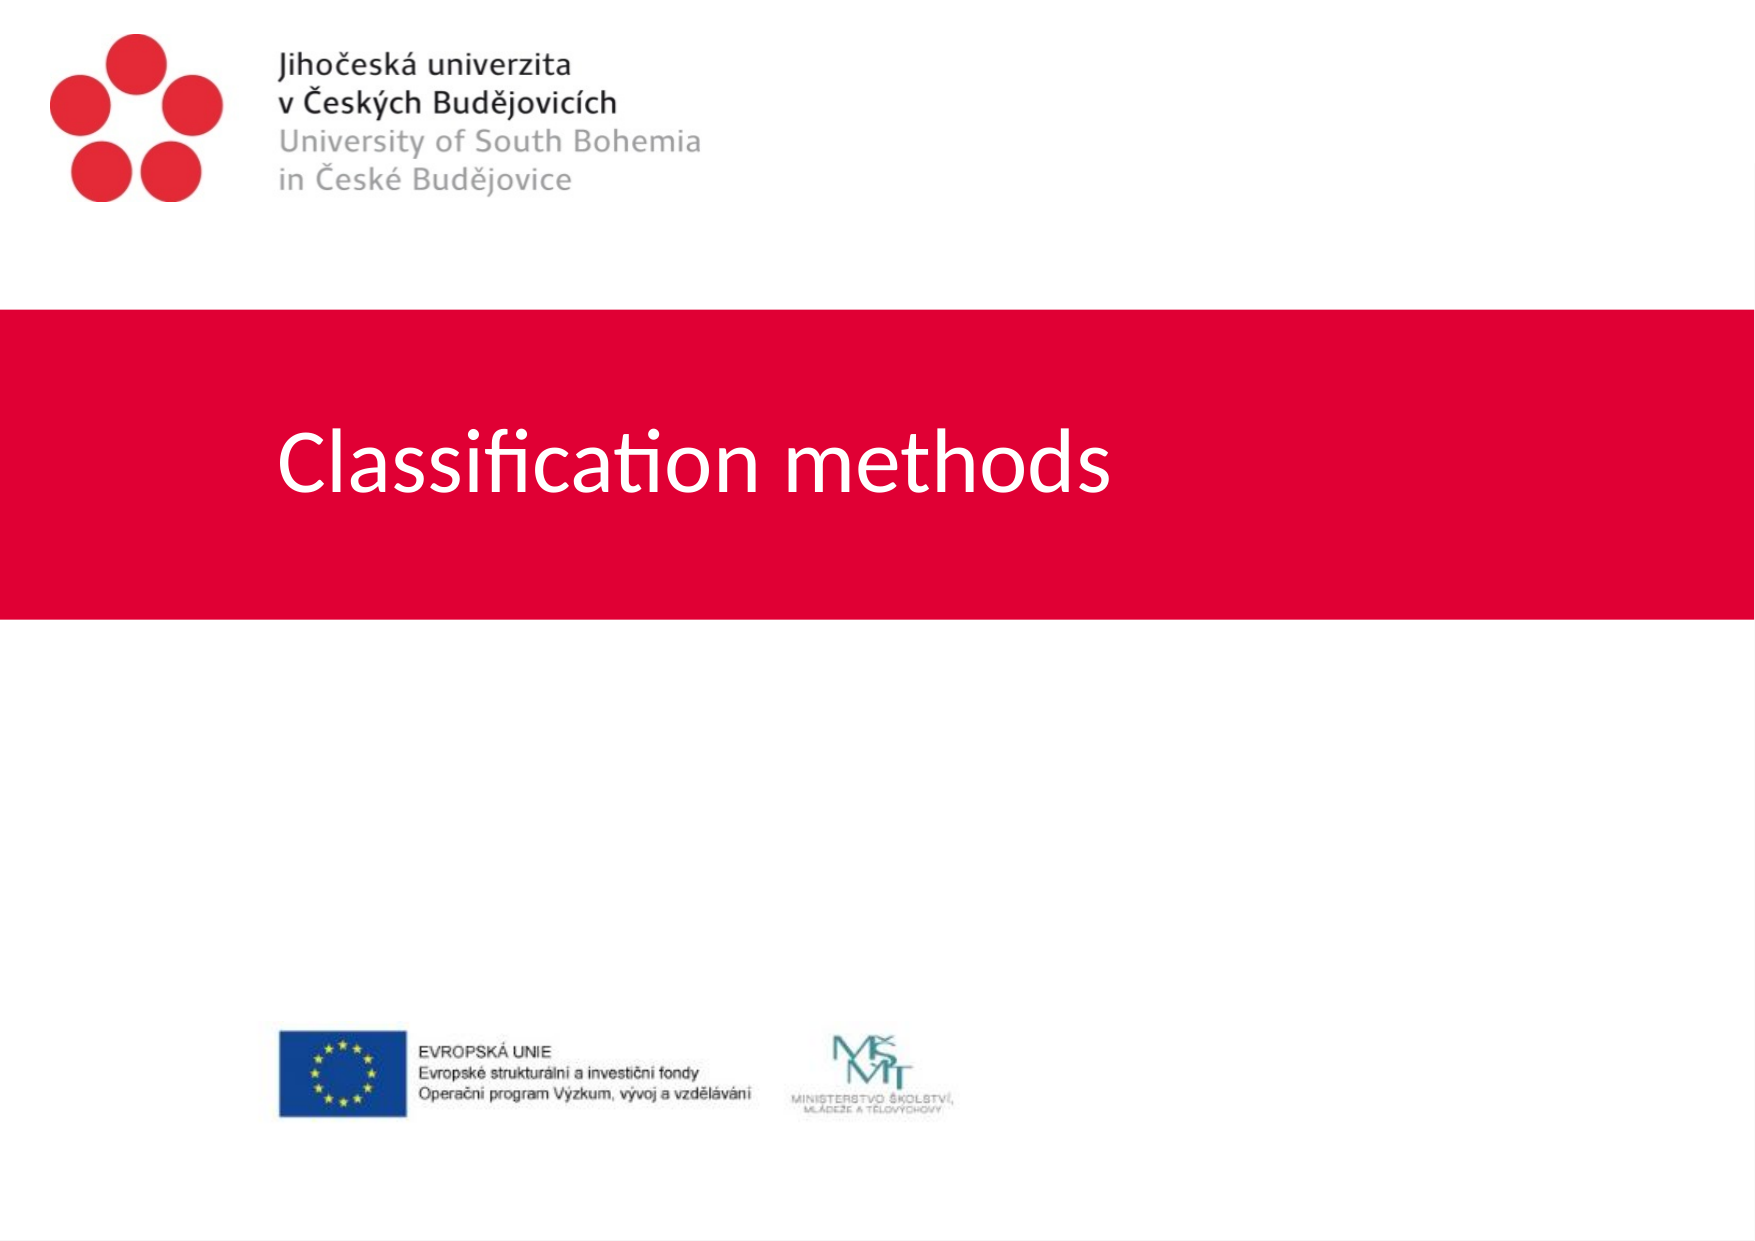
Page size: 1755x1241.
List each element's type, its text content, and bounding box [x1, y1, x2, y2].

picture [234, 1021, 991, 1127]
picture [50, 34, 702, 202]
title Classification methods [262, 332, 1623, 579]
